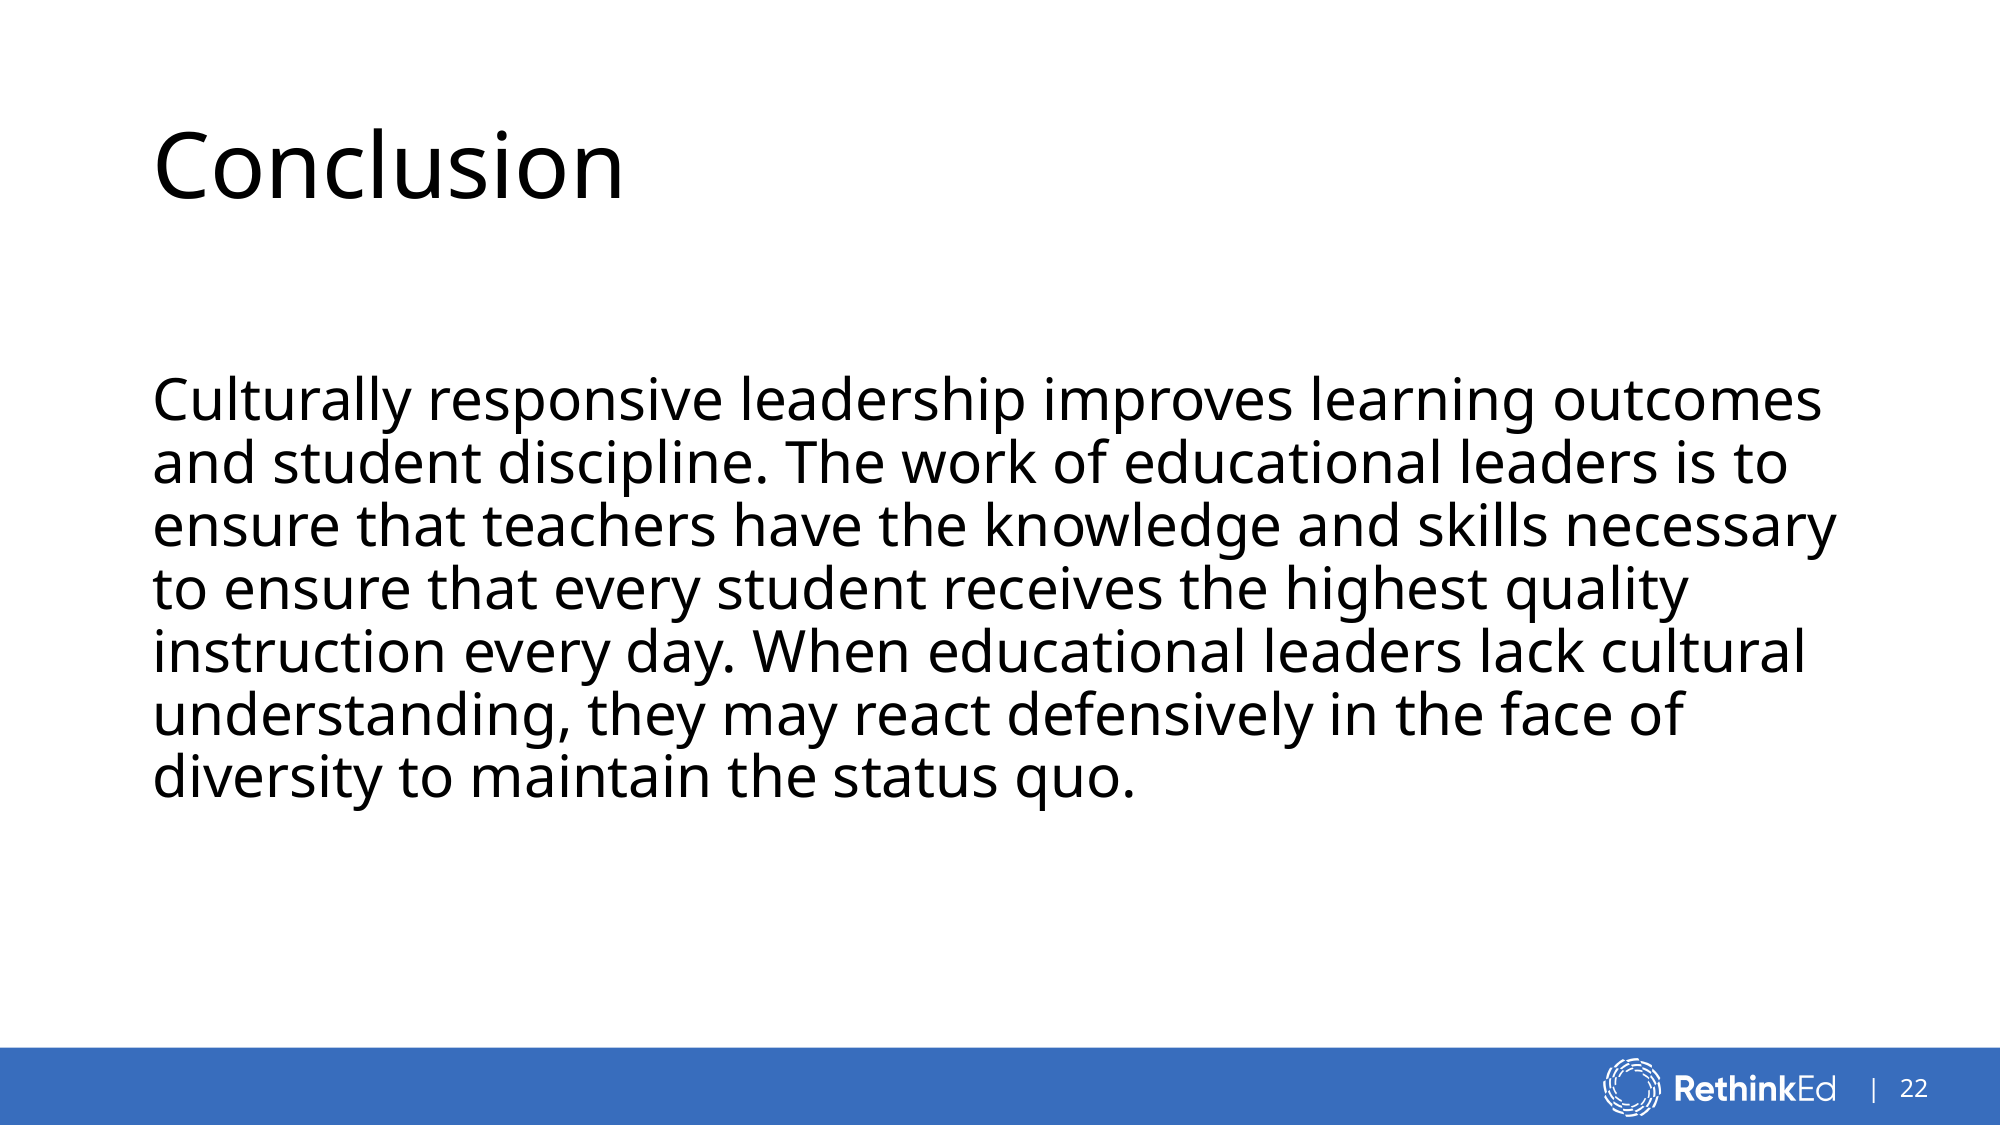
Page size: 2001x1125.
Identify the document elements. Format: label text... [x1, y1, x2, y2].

list Culturally responsive leadership improves learning outcomes and student discipline. The work of educational leaders is to ensure that teachers have the knowledge and skills necessary to ensure that every student receives the highest quality instruction every day. When educational leaders lack cultural understanding, they may react defensively in the face of diversity to maintain the status quo. [137, 299, 1863, 1014]
picture [1603, 1058, 1835, 1117]
title Conclusion [137, 59, 1863, 278]
